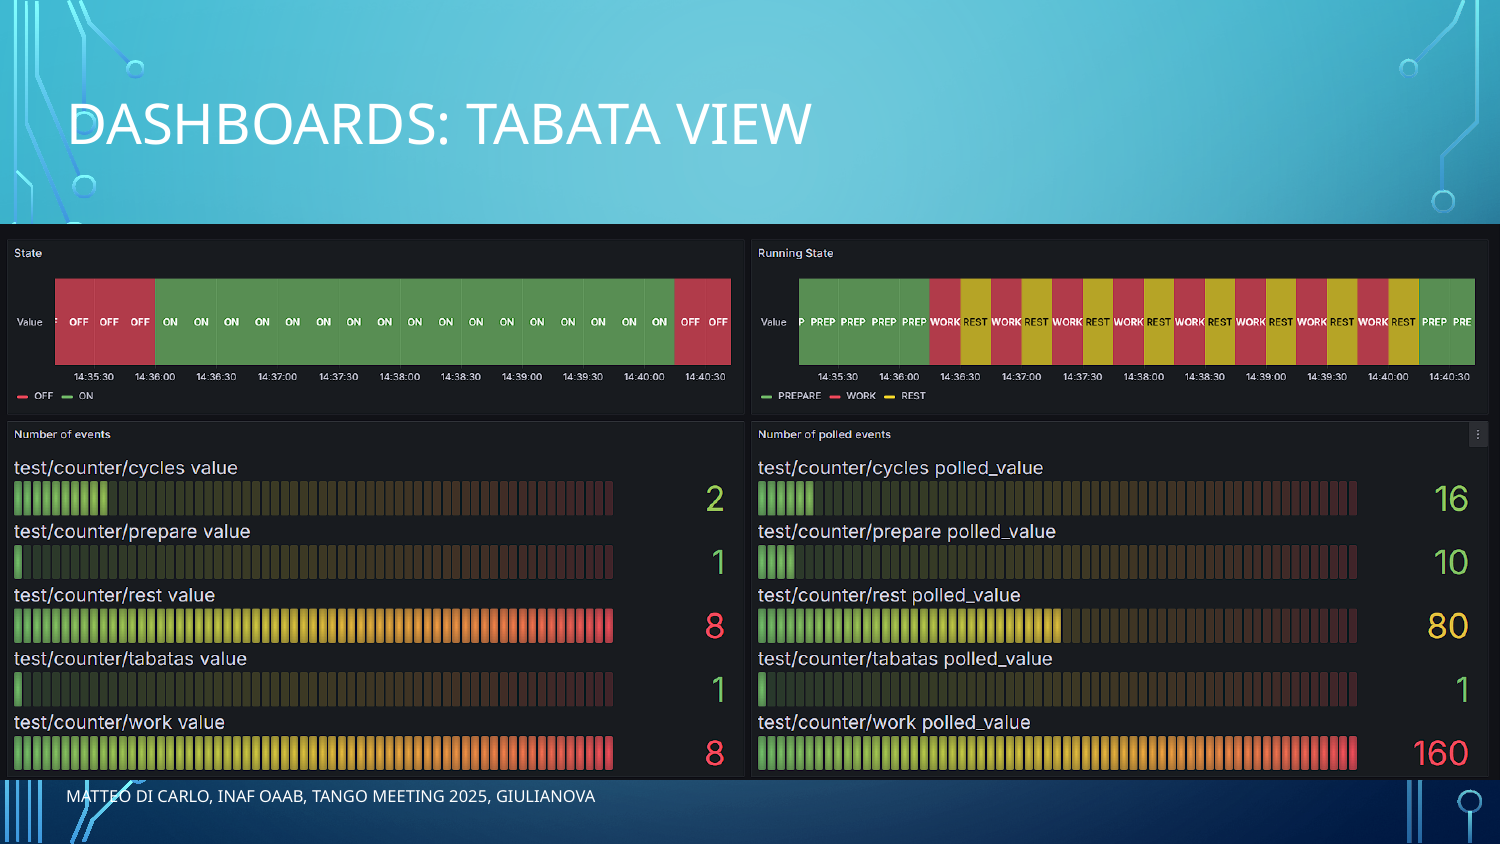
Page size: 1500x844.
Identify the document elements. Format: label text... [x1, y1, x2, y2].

footer Matteo Di Carlo, INAF OAAb, TANGO Meeting 2025, Giulianova [51, 780, 819, 820]
title Dashboards: TABATA View [51, 72, 1449, 167]
picture [0, 224, 1500, 780]
